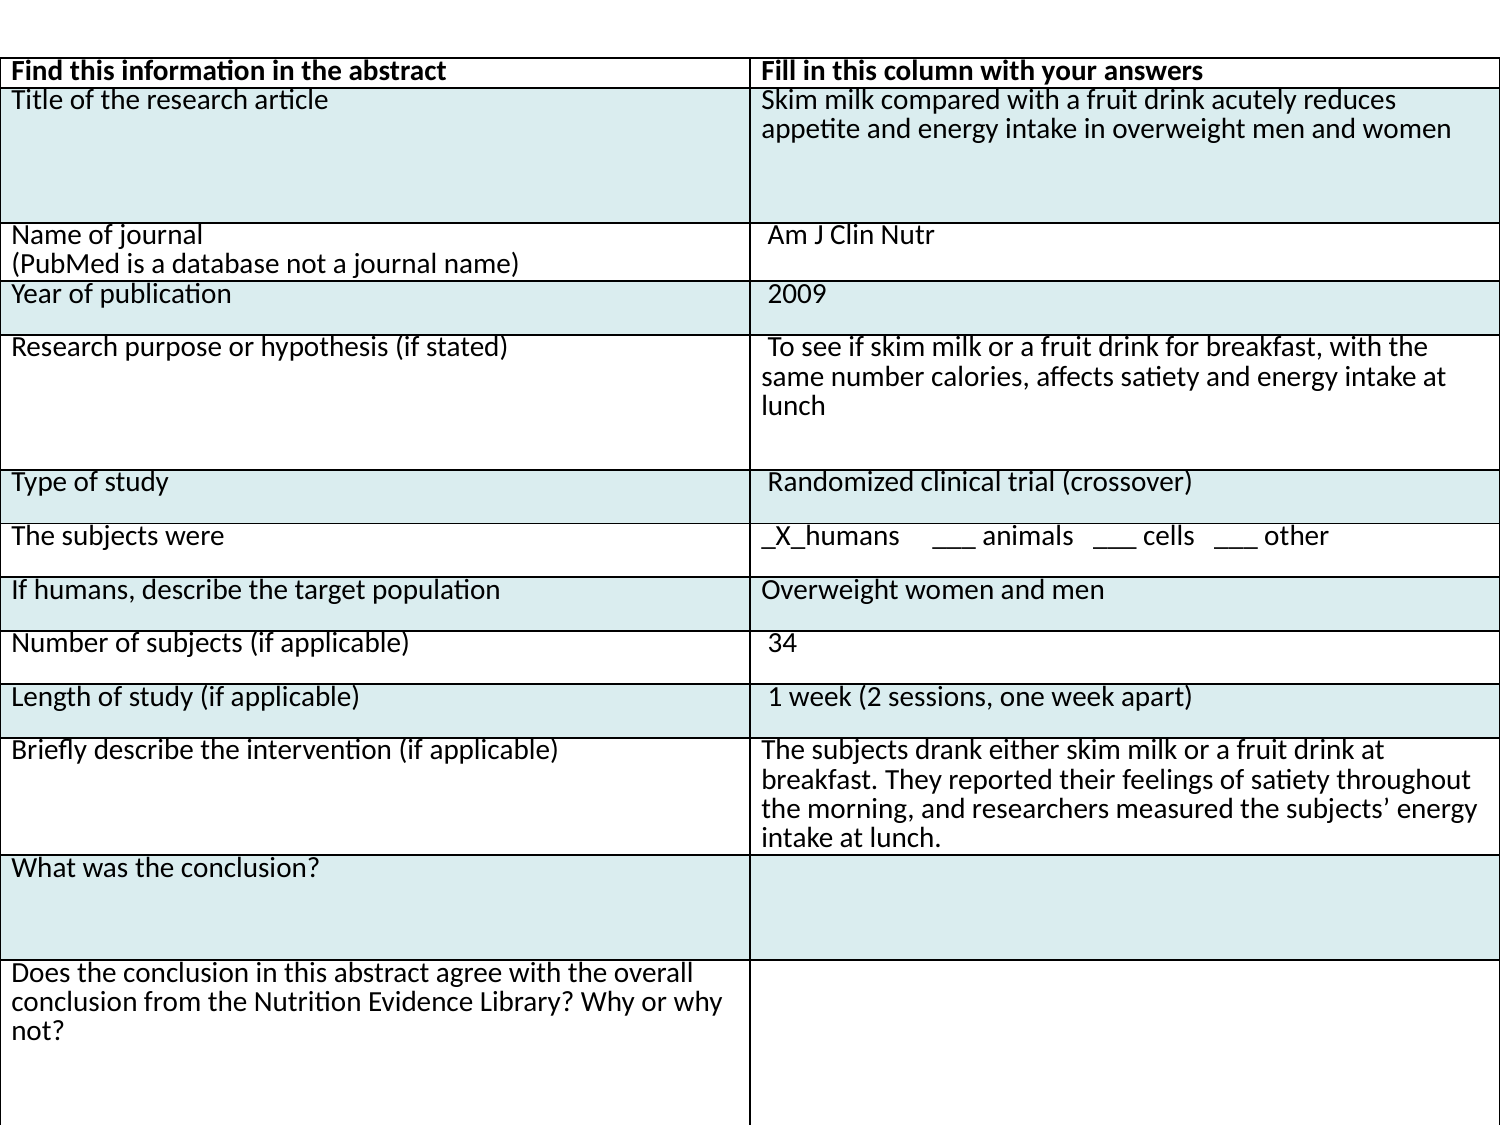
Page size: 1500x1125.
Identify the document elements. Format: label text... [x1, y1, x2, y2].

table_cell [751, 856, 1499, 959]
table_cell Year of publication [1, 282, 749, 334]
table_cell _X_humans ___ animals ___ cells ___ other [751, 524, 1499, 576]
table_cell Research purpose or hypothesis (if stated) [1, 336, 749, 469]
table_cell What was the conclusion? [1, 856, 749, 959]
table_cell Number of subjects (if applicable) [1, 632, 749, 683]
table_cell Does the conclusion in this abstract agree with the overall conclusion from the Nutrition Evidence Library? Why or why not? [1, 961, 749, 1125]
table_cell Type of study [1, 471, 749, 523]
table_cell 1 week (2 sessions, one week apart) [751, 685, 1499, 737]
table_cell Title of the research article [1, 89, 749, 222]
table_cell If humans, describe the target population [1, 578, 749, 630]
table_cell 34 [751, 632, 1499, 683]
table_cell Randomized clinical trial (crossover) [751, 471, 1499, 523]
table_cell To see if skim milk or a fruit drink for breakfast, with the same number calories, affects satiety and energy intake at lunch [751, 336, 1499, 469]
table_cell 2009 [751, 282, 1499, 334]
table_header Fill in this column with your answers [751, 59, 1499, 87]
table_cell Am J Clin Nutr [751, 224, 1499, 280]
table_cell Overweight women and men [751, 578, 1499, 630]
table_cell Length of study (if applicable) [1, 685, 749, 737]
table_cell [751, 961, 1499, 1125]
table_cell Briefly describe the intervention (if applicable) [1, 739, 749, 854]
table_header Find this information in the abstract [1, 59, 749, 87]
table_cell The subjects were [1, 524, 749, 576]
table_cell Name of journal (PubMed is a database not a journal name) [1, 224, 749, 280]
table_cell The subjects drank either skim milk or a fruit drink at breakfast. They reported their feelings of satiety throughout the morning, and researchers measured the subjects’ energy intake at lunch. [751, 739, 1499, 854]
table_cell Skim milk compared with a fruit drink acutely reduces appetite and energy intake in overweight men and women [751, 89, 1499, 222]
